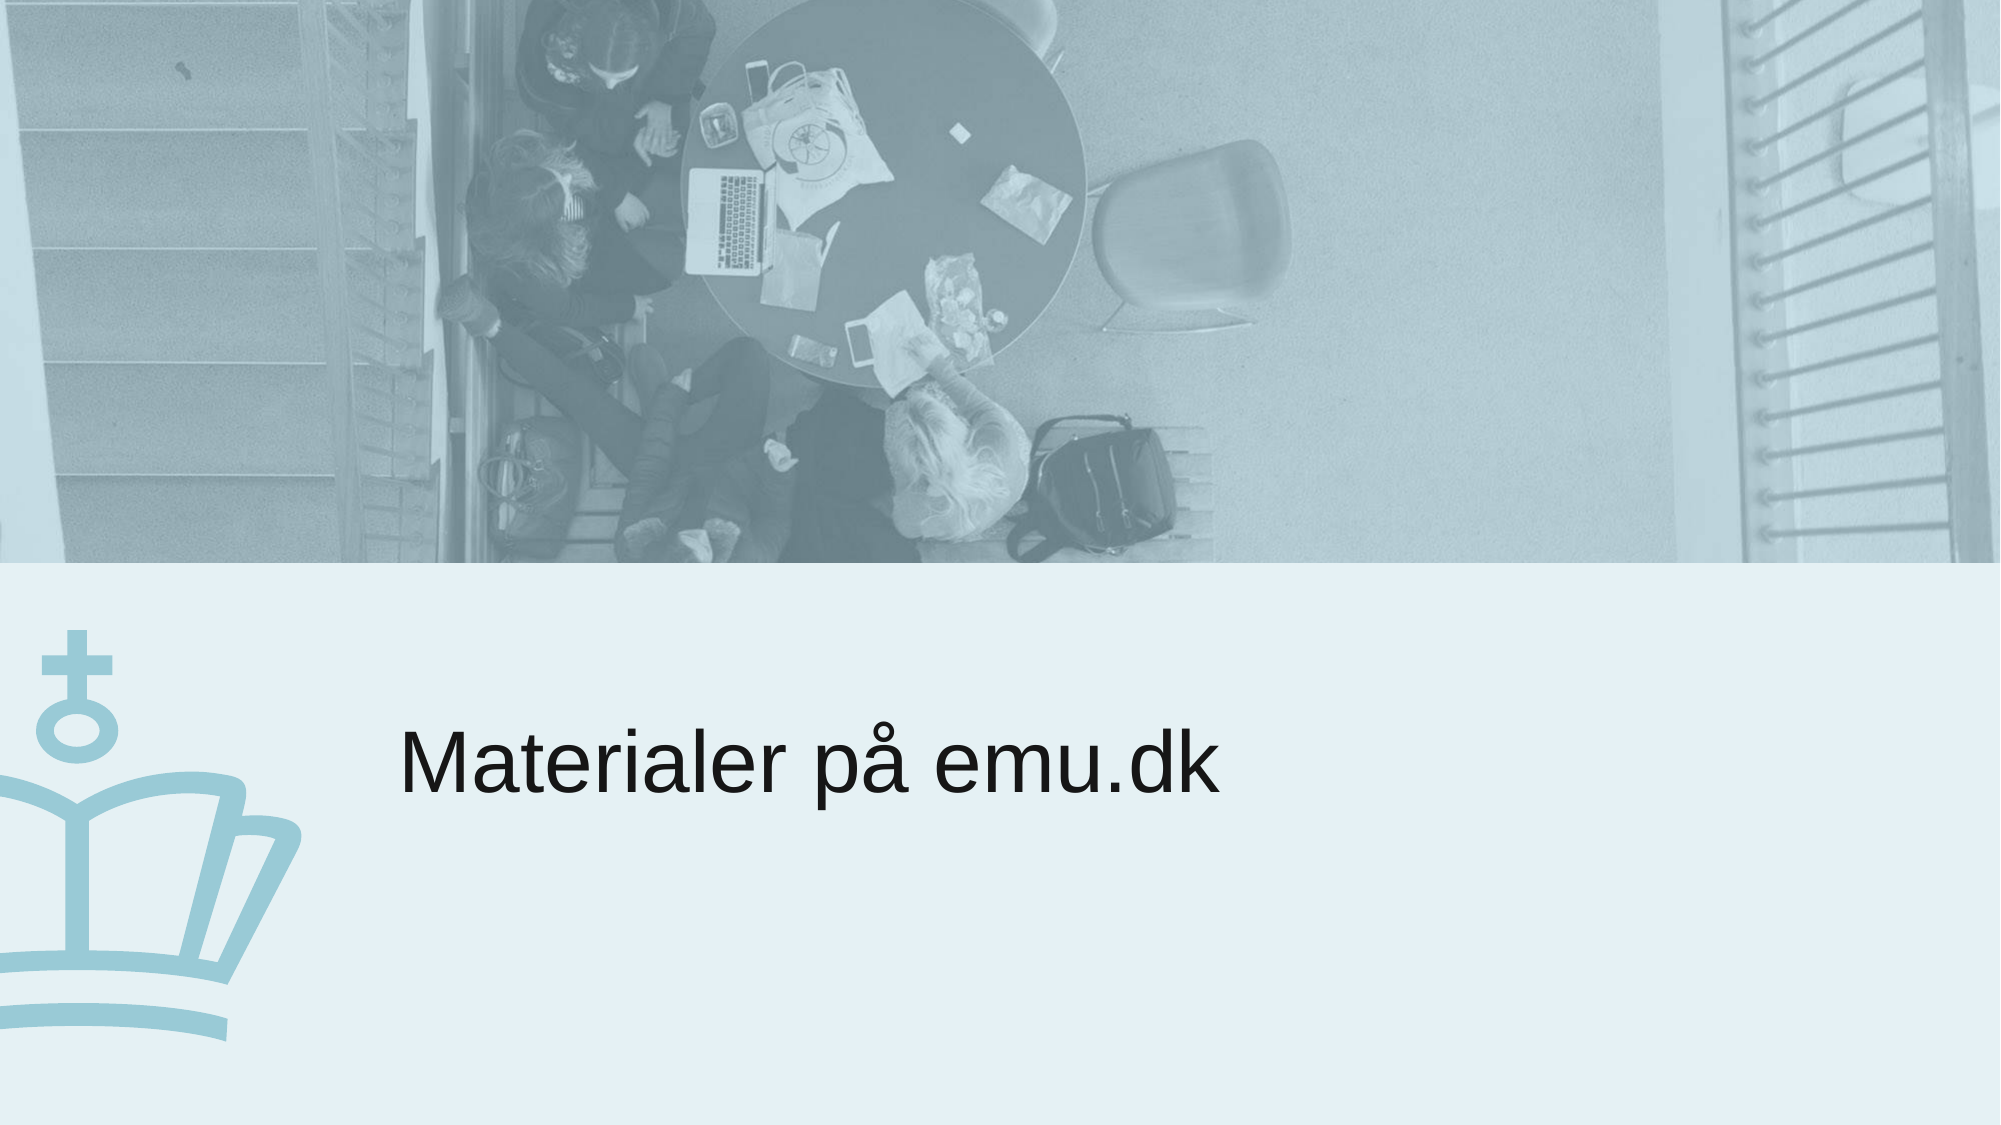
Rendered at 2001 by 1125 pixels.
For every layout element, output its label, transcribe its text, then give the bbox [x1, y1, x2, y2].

picture [0, 0, 2001, 563]
title Materialer på emu.dk [398, 635, 1865, 862]
